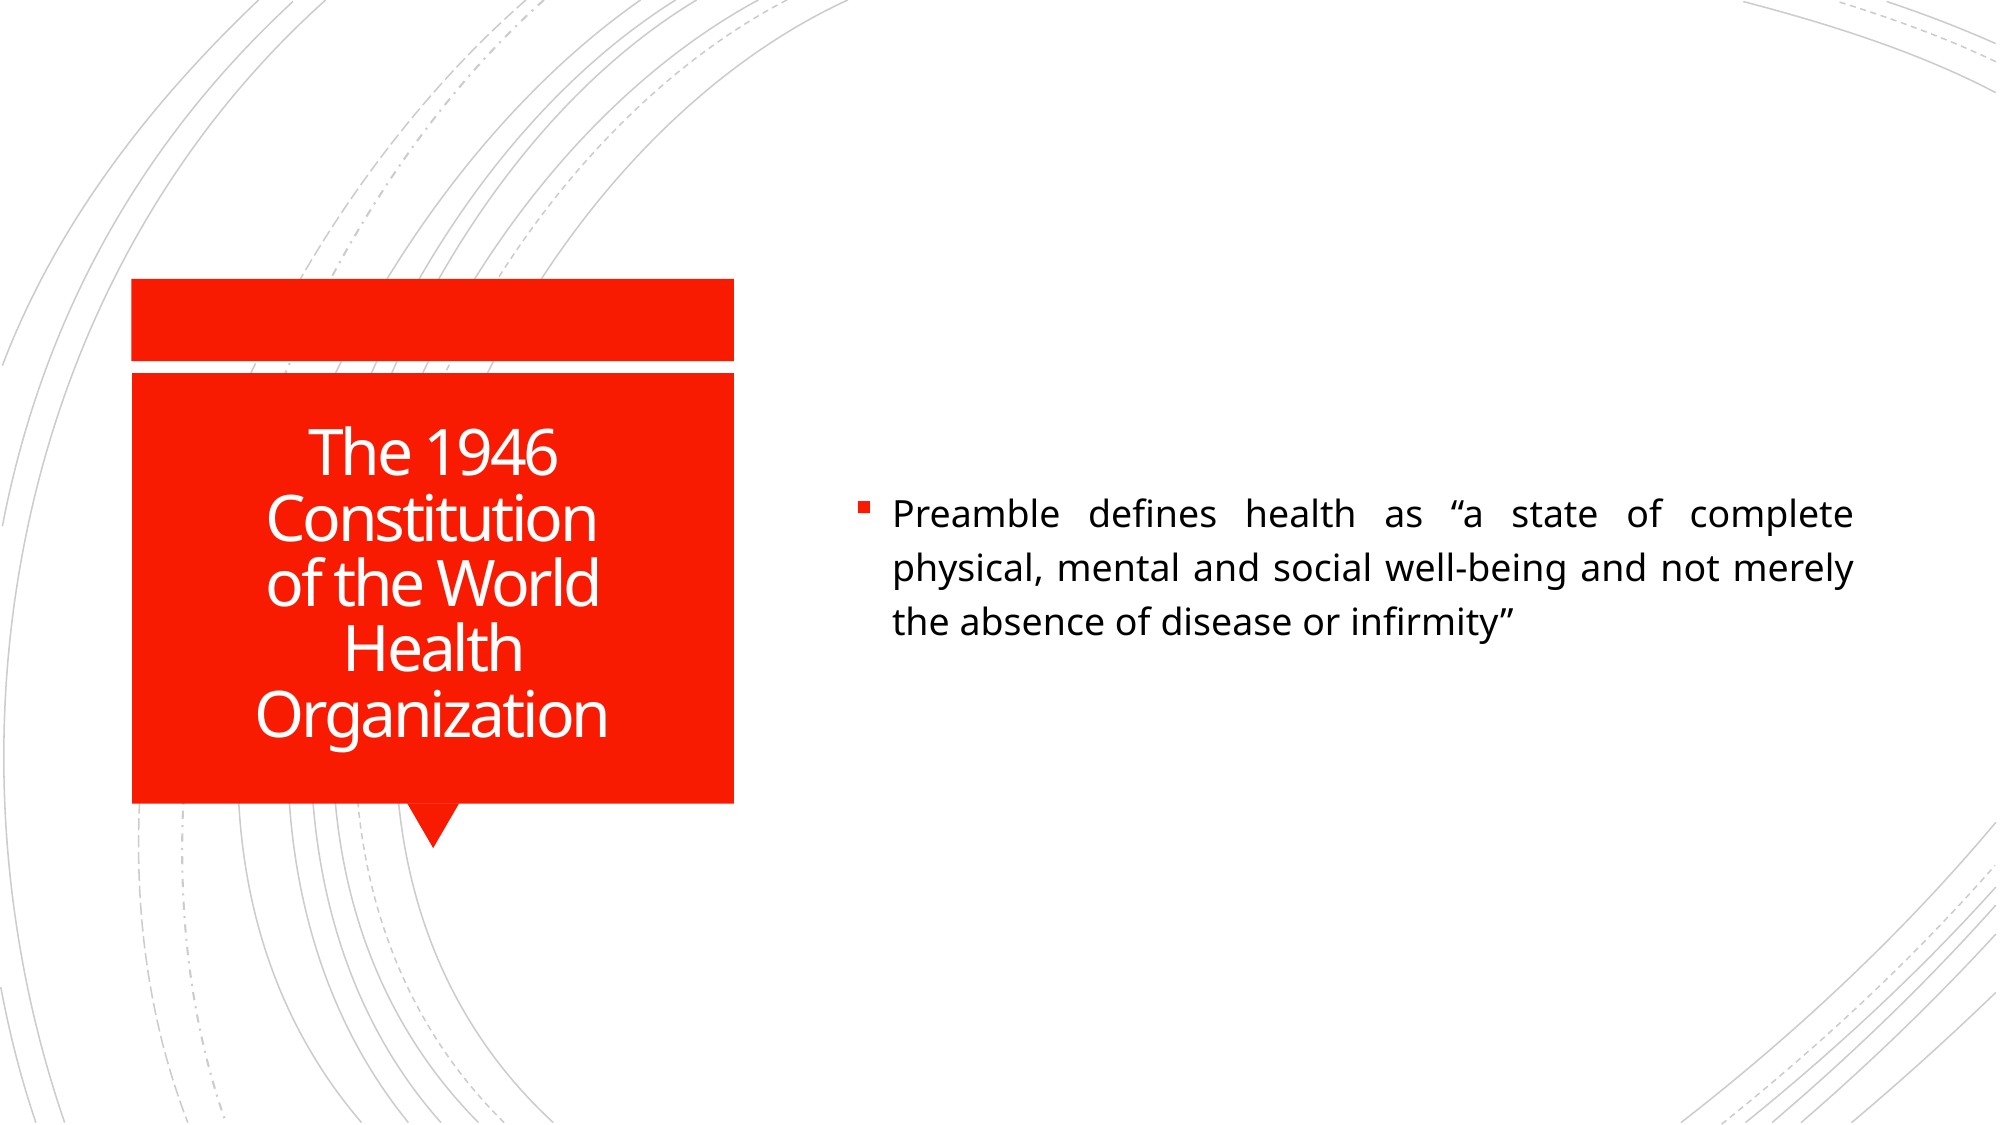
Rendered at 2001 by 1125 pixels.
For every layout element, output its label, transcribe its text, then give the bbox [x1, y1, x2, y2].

list Preamble defines health as “a state of complete physical, mental and social well-being and not merely the absence of disease or infirmity” [839, 131, 1871, 993]
title The 1946 Constitution of the World Health Organization [145, 385, 720, 789]
